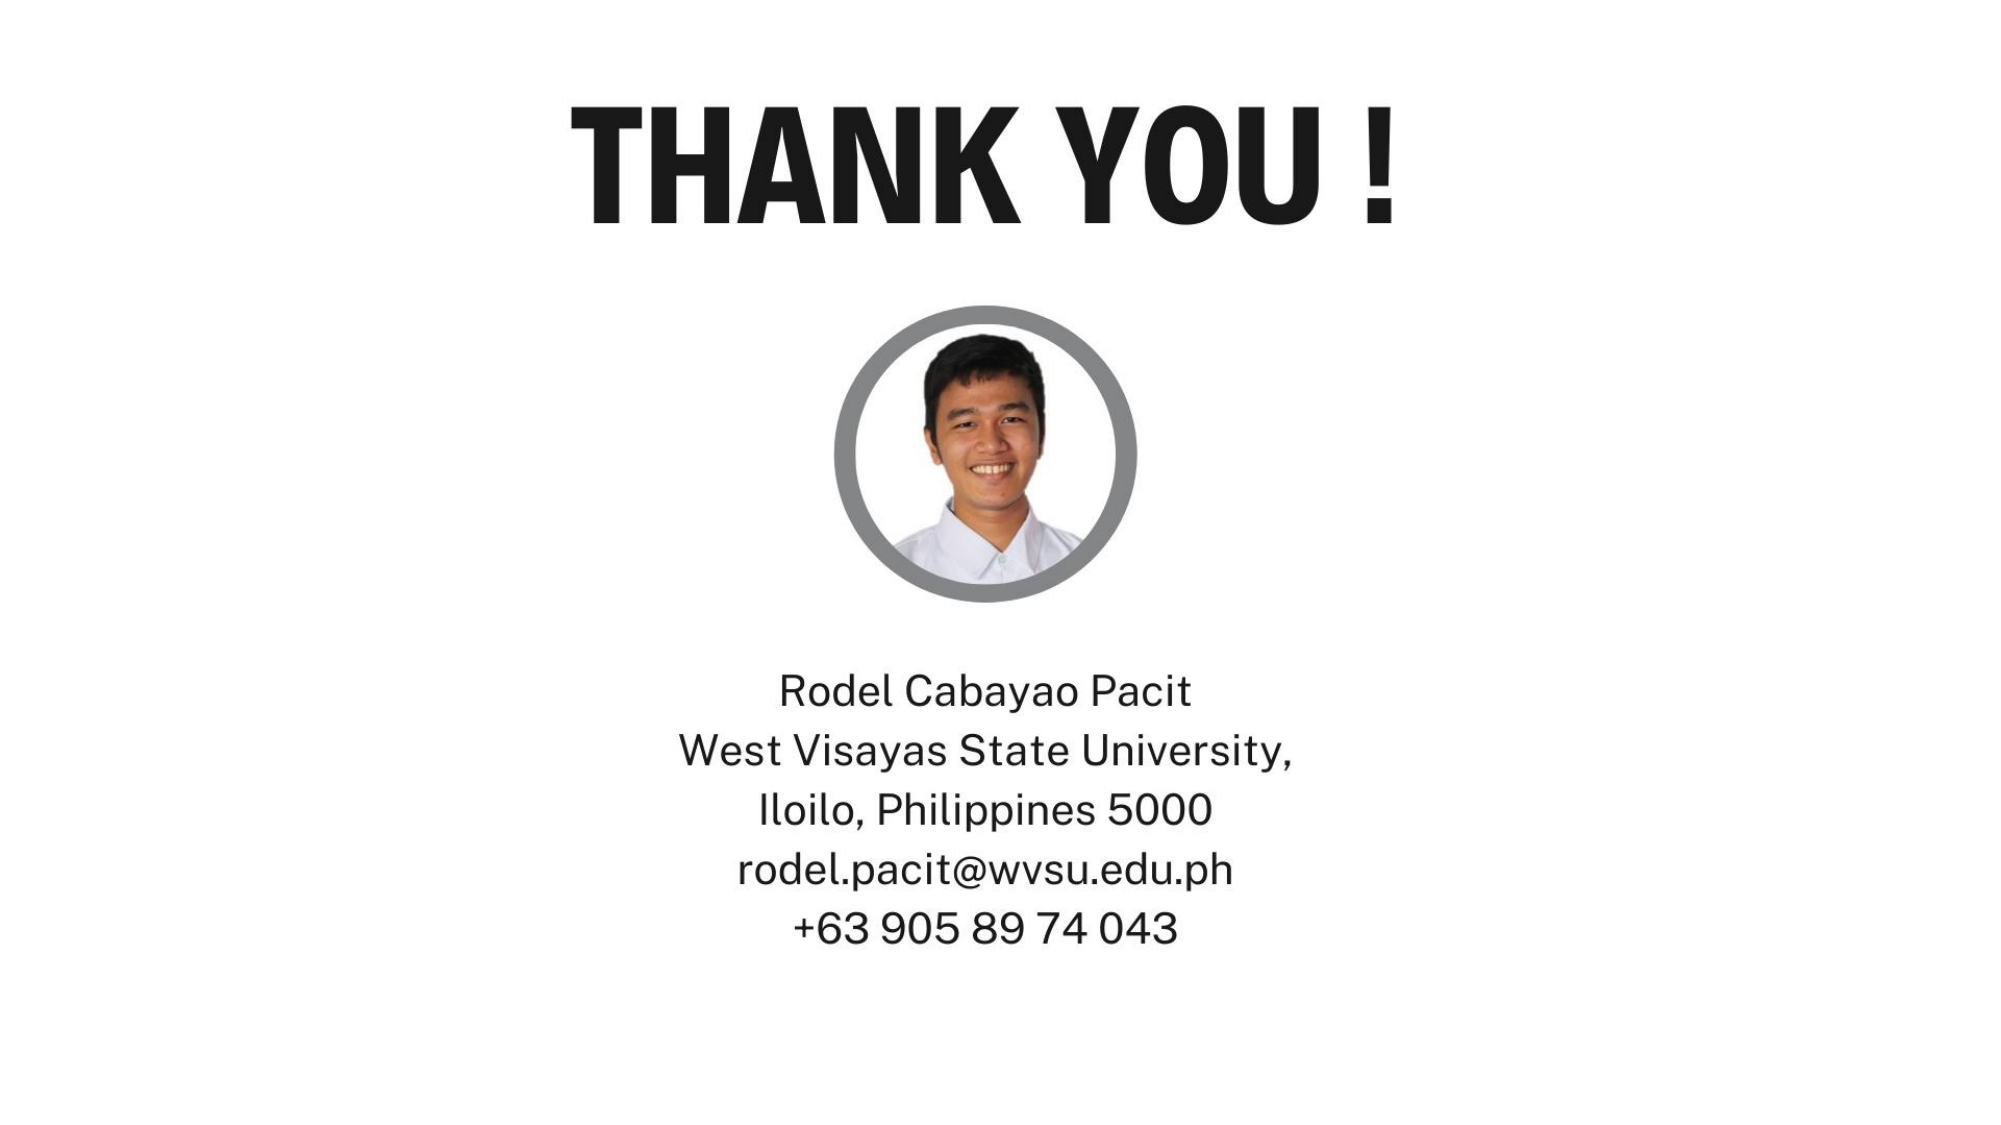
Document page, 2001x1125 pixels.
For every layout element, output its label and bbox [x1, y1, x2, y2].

list [0, 0, 2000, 1125]
